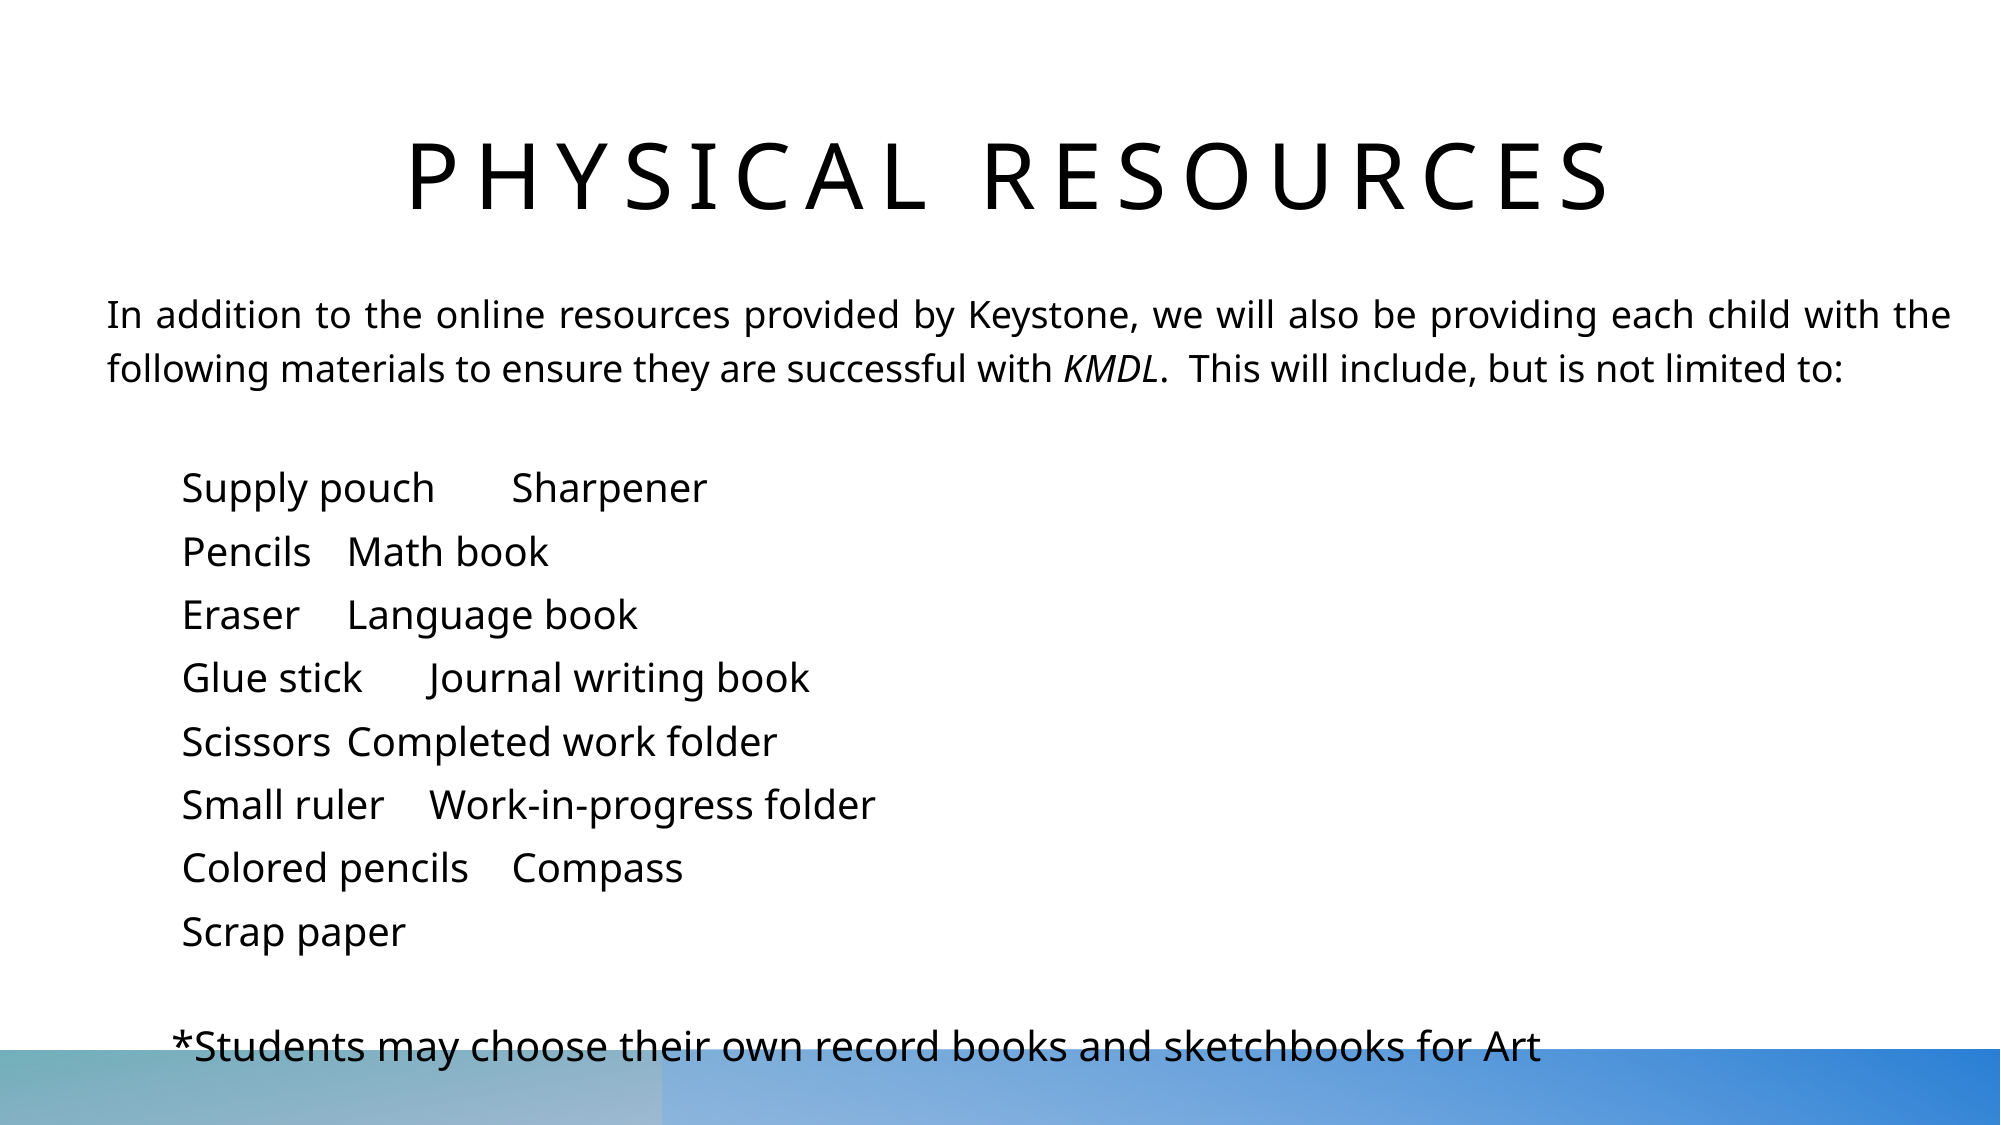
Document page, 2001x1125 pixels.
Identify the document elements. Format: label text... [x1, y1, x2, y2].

title Physical Resources [125, 135, 1905, 281]
list In addition to the online resources provided by Keystone, we will also be providing each child with the following materials to ensure they are successful with KMDL. This will include, but is not limited to: Supply pouch Sharpener Pencils Math book Eraser Language book Glue stick Journal writing book Scissors Completed work folder Small ruler Work-in-progress folder Colored pencils Compass Scrap paper *Students may choose their own record books and sketchbooks for Art [106, 281, 1952, 1071]
